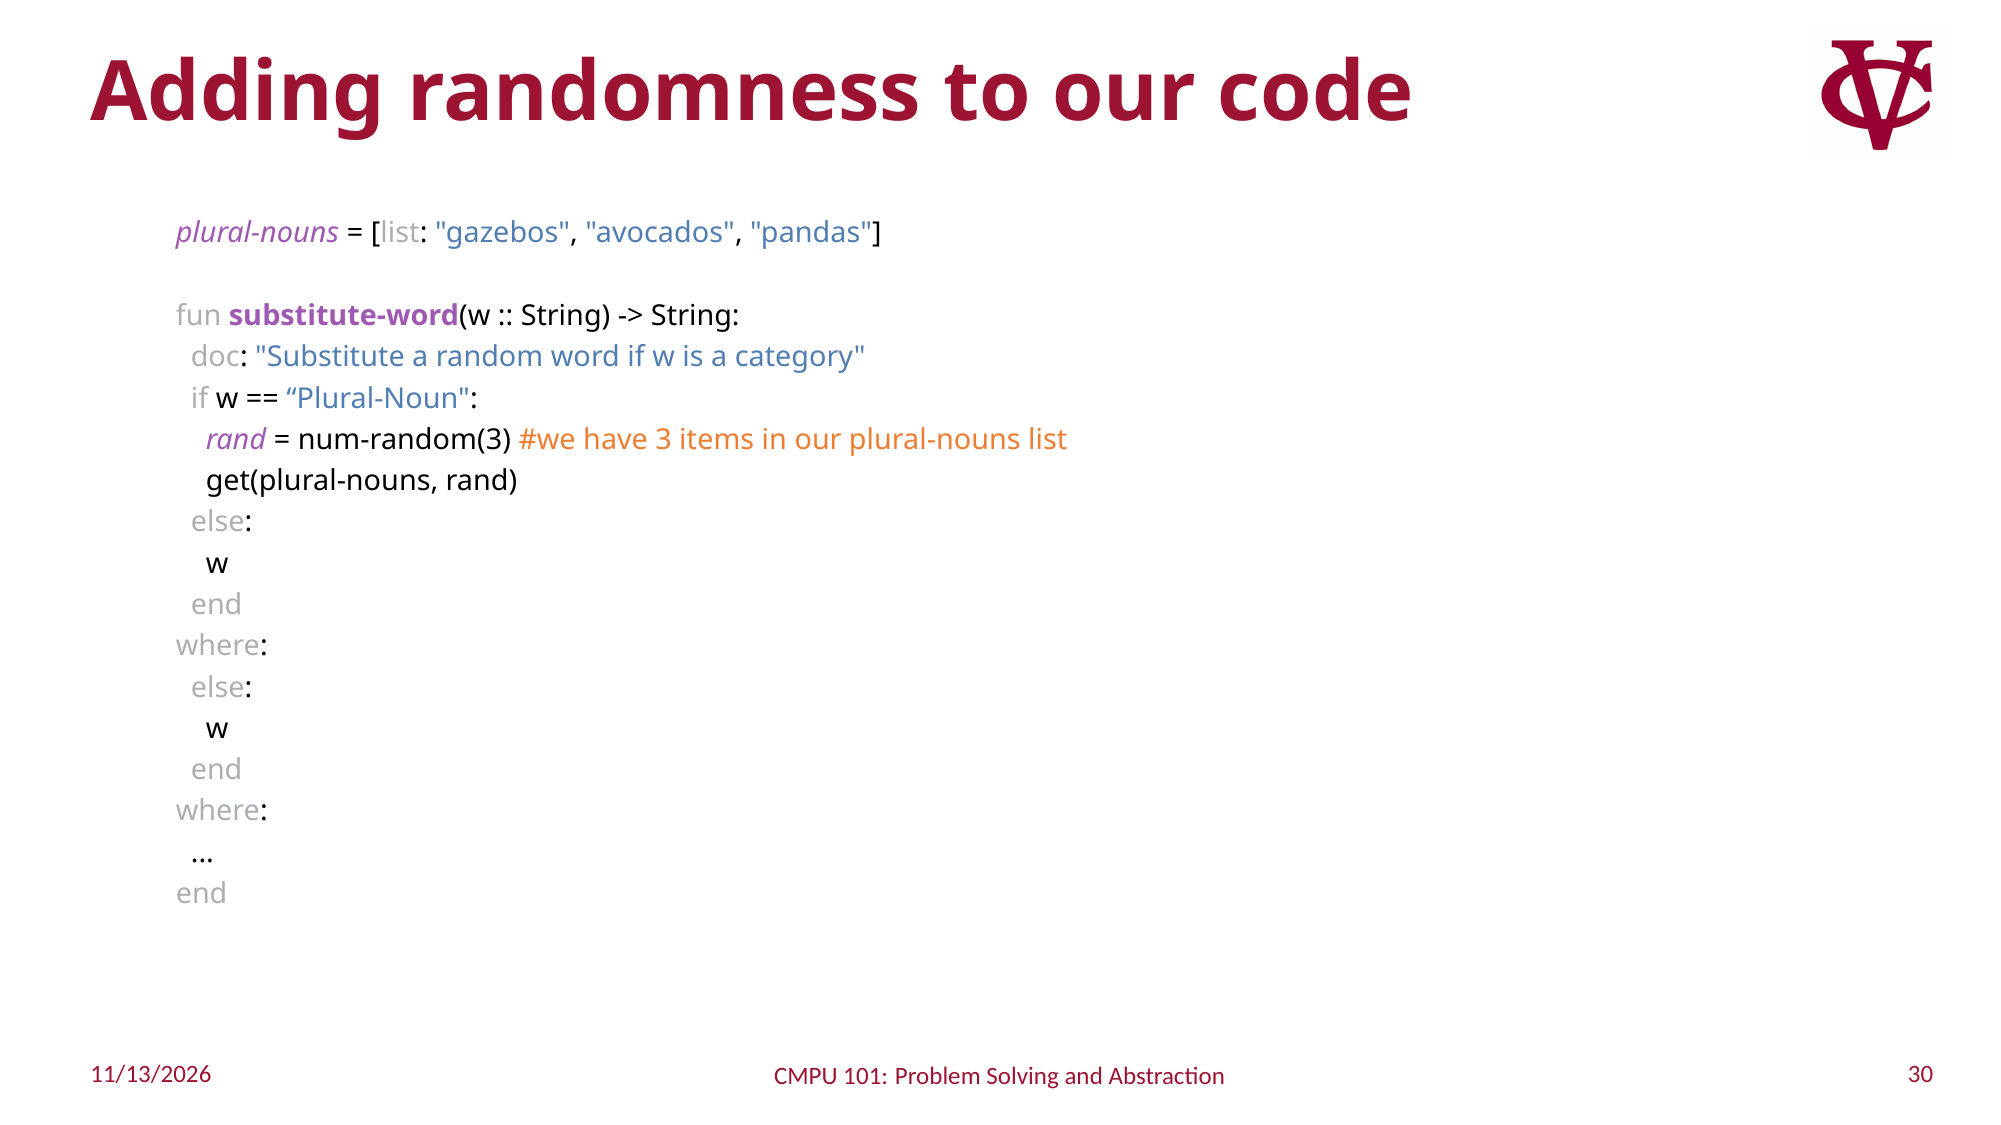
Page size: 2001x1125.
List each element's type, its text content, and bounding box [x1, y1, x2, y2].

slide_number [75, 1042, 640, 1103]
footer CMPU 101: Problem Solving and Abstraction [662, 1042, 1338, 1103]
slide_number 30 [1384, 1042, 1949, 1103]
picture [1809, 24, 1949, 164]
text_box plural-nouns = [list: "gazebos", "avocados", "pandas"] fun substitute-word(w :: String) -> String: doc: "Substitute a random word if w is a category" if w == “Plural-Noun": rand = num-random(3) #we have 3 items in our plural-nouns list get(plural-nouns, rand) else: w end where: else: w end where: ... end [164, 192, 1787, 924]
title Adding randomness to our code [75, 37, 1793, 151]
